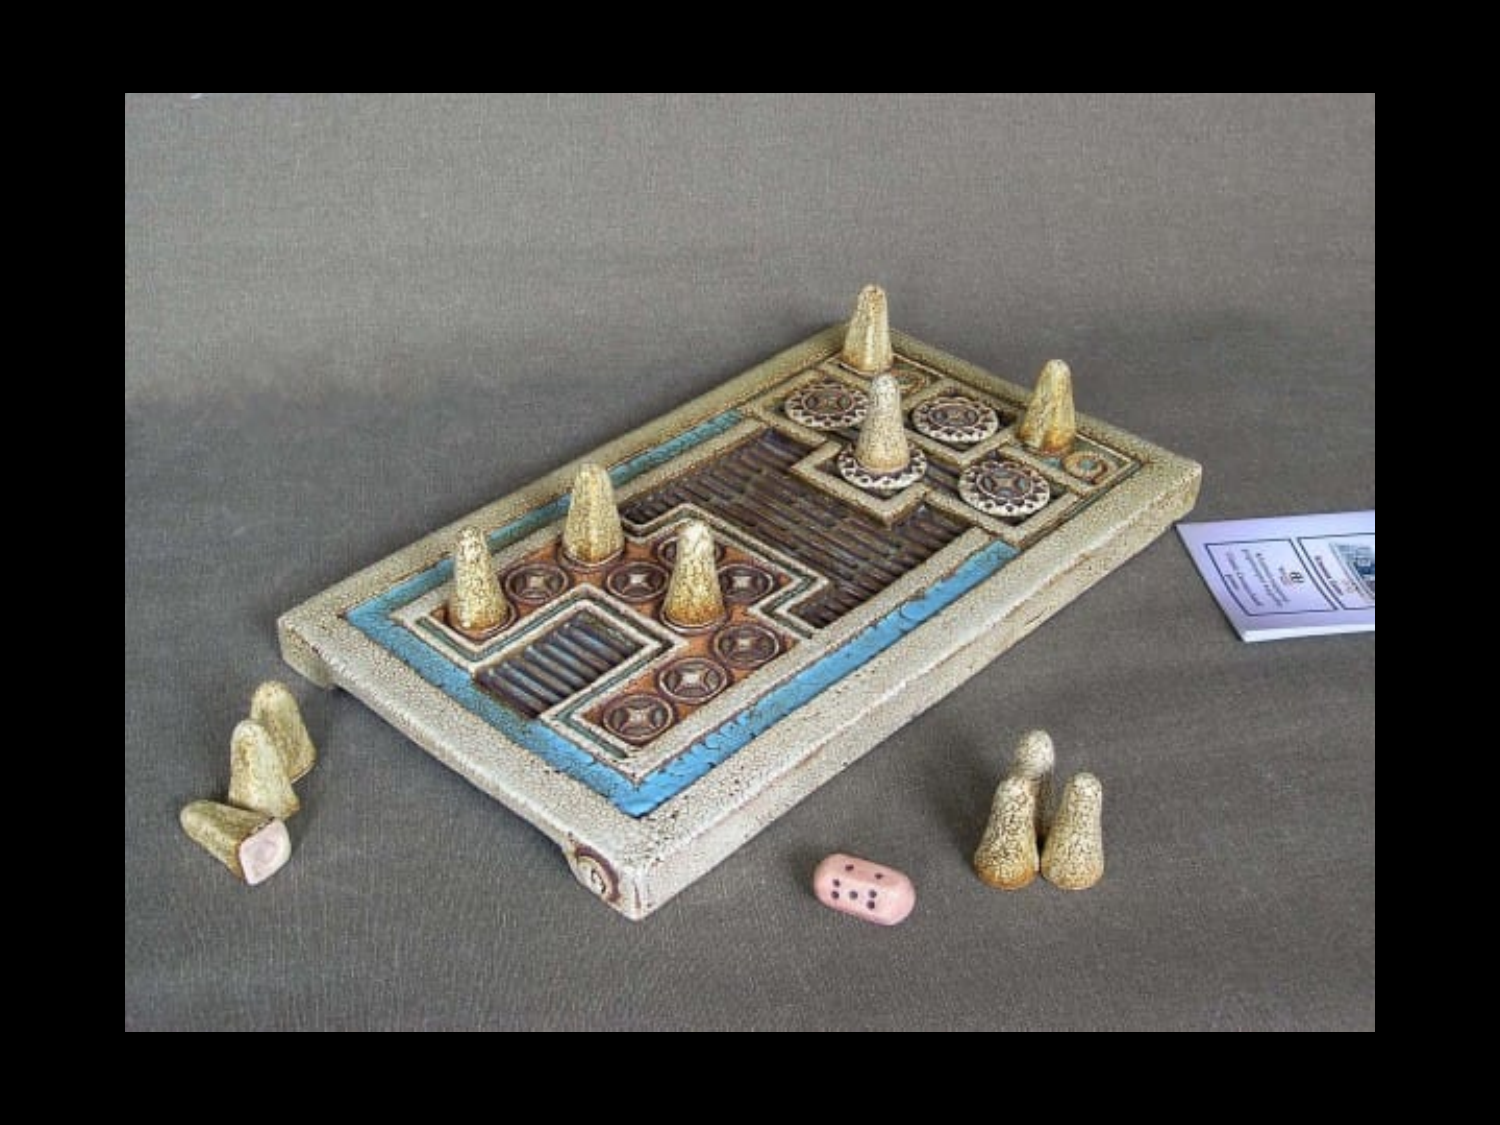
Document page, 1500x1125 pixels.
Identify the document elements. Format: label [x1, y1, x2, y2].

picture [124, 93, 1376, 1032]
